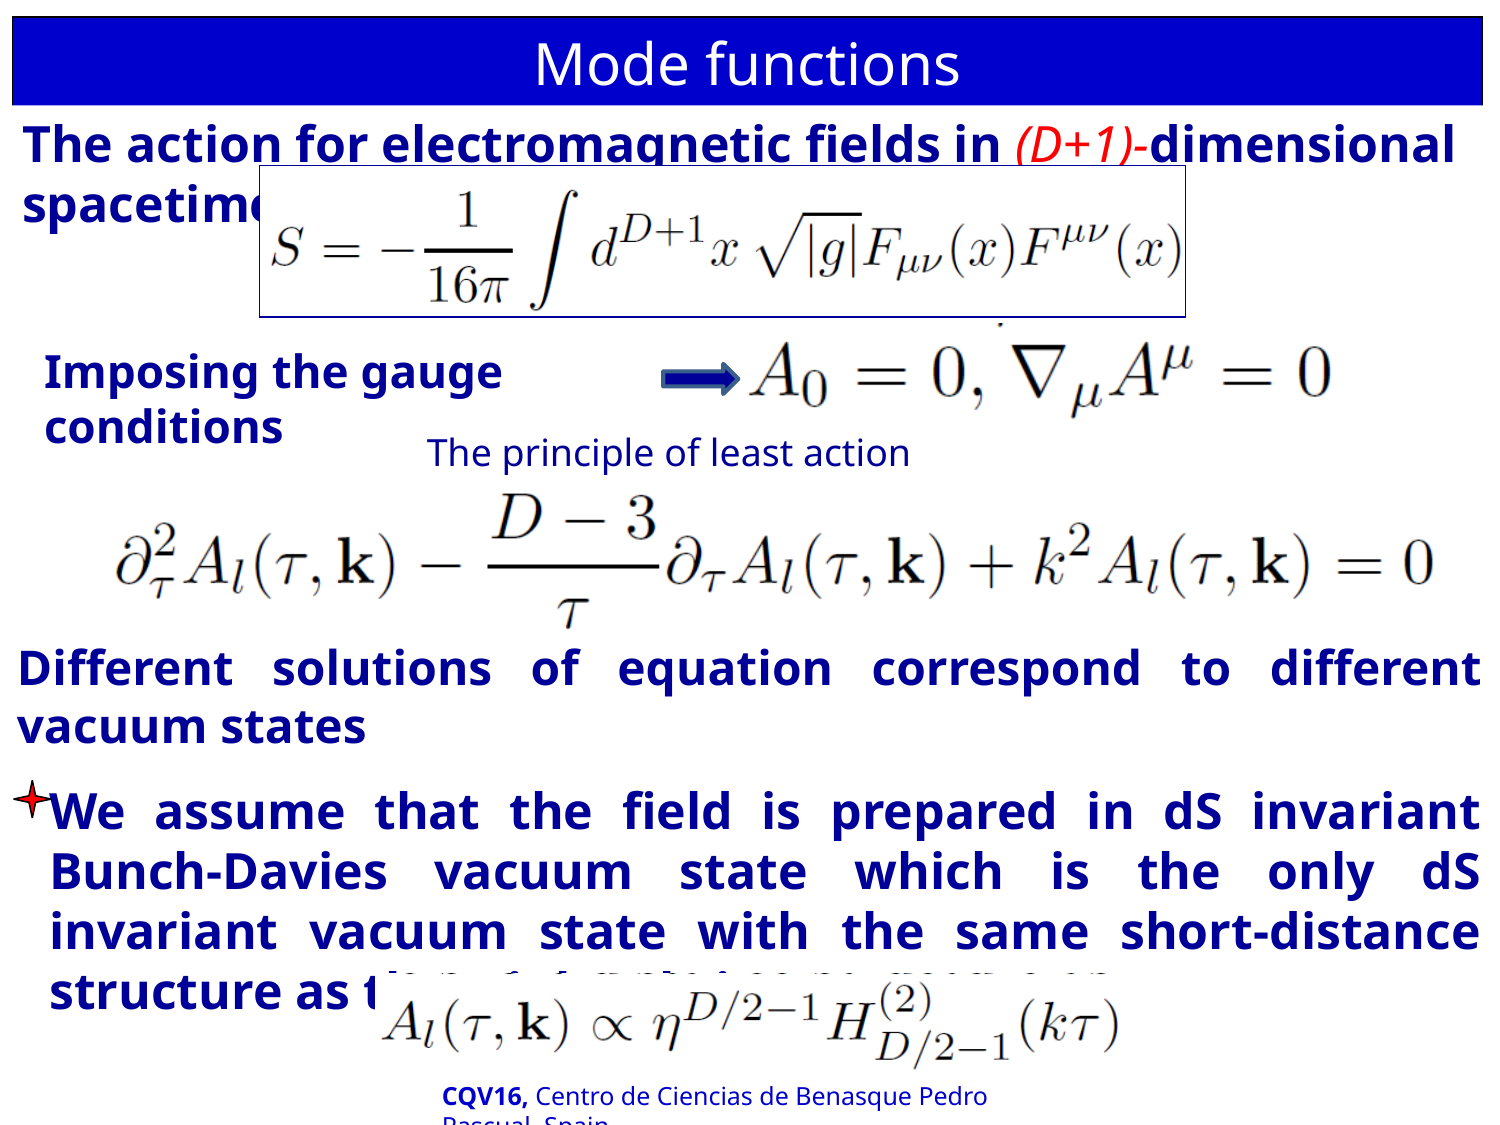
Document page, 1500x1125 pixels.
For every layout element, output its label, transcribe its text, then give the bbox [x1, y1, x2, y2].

picture [105, 481, 1439, 633]
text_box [29, 323, 1337, 422]
text_box CQV16, Centro de Ciencias de Benasque Pedro Pascual, Spain [427, 1087, 1102, 1125]
text_box The principle of least action [412, 430, 927, 480]
text_box Mode functions [12, 17, 1483, 103]
text_box Different solutions of equation correspond to different vacuum states [2, 630, 1499, 761]
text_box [6, 105, 1489, 317]
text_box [13, 771, 1497, 1079]
